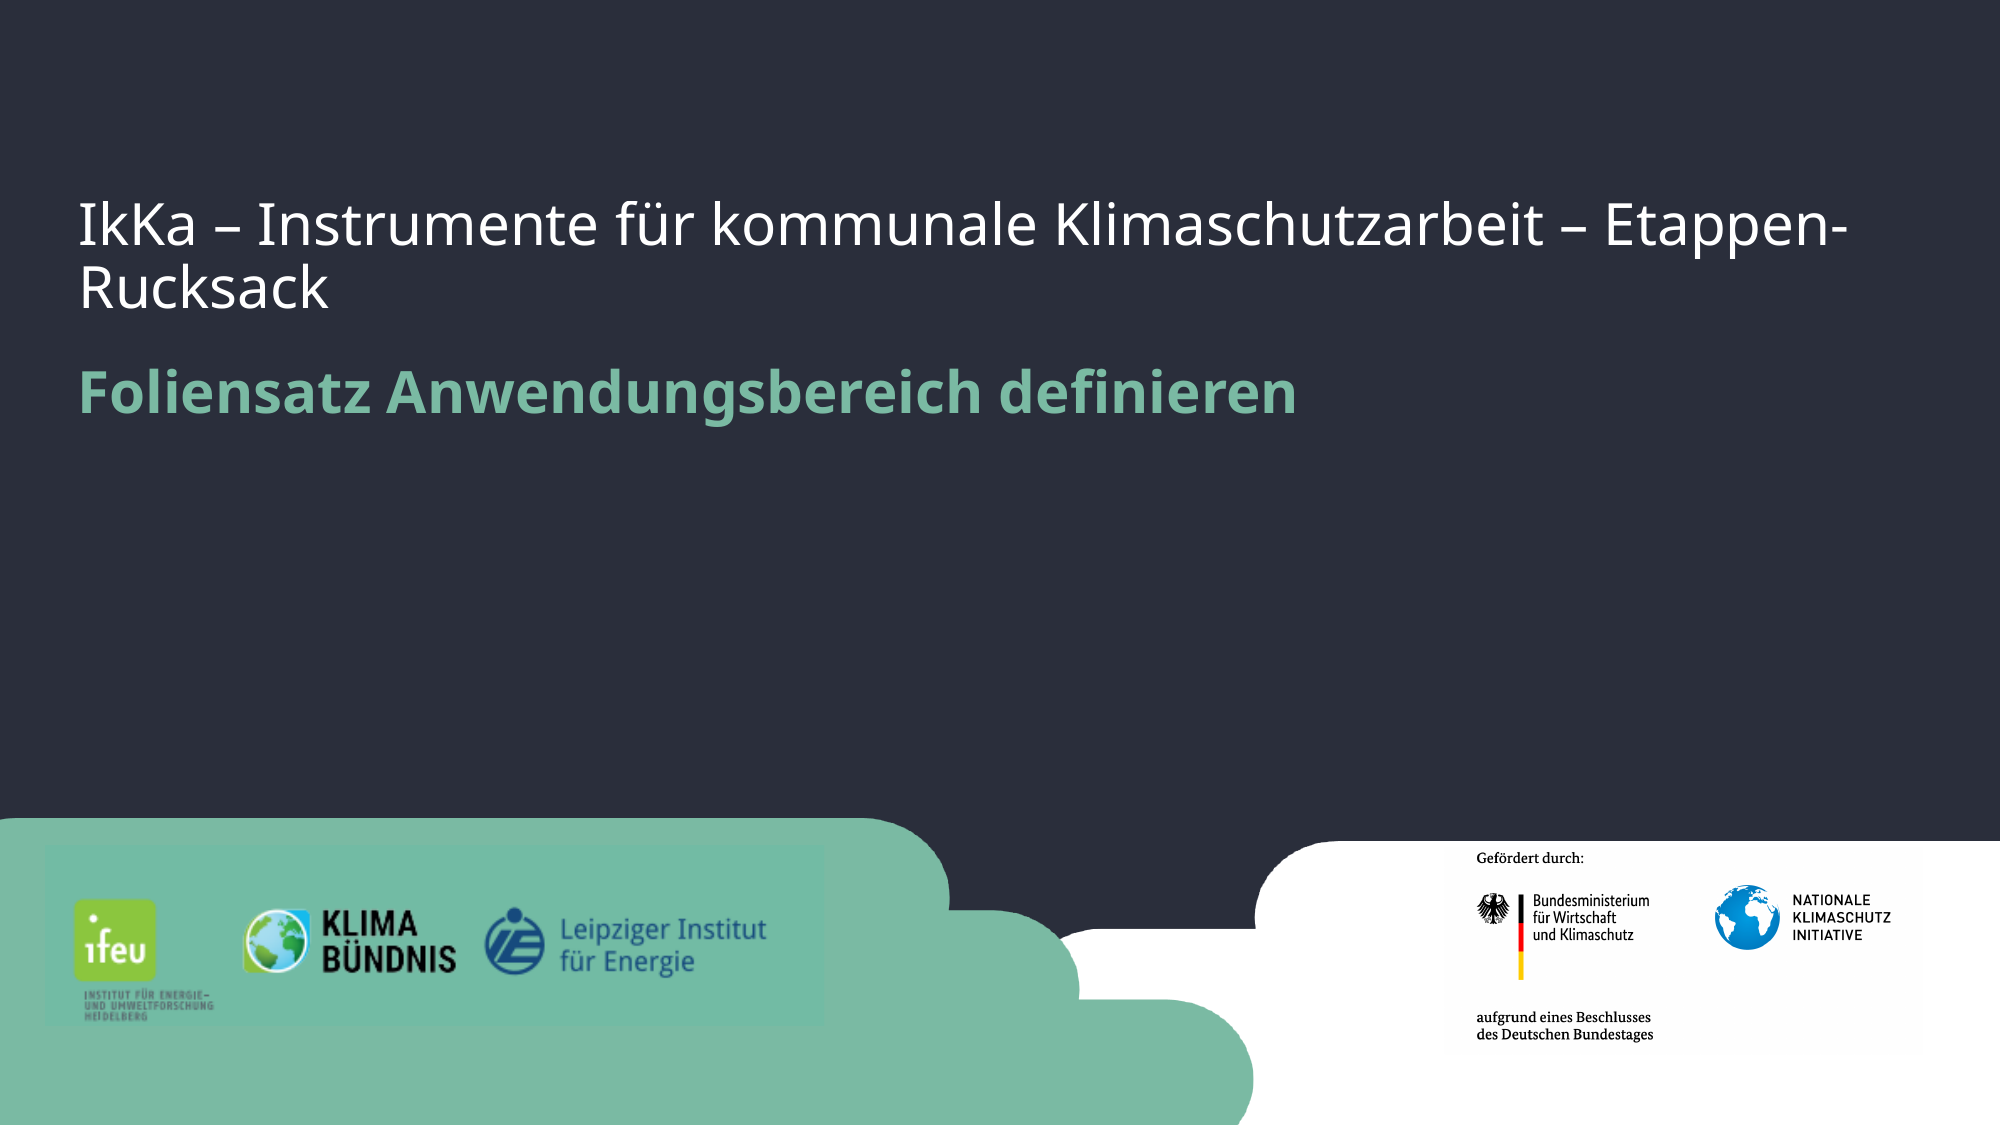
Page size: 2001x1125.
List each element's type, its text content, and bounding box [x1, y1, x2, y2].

picture [0, 818, 2001, 1125]
text_box Foliensatz Anwendungsbereich definieren [62, 322, 1788, 467]
